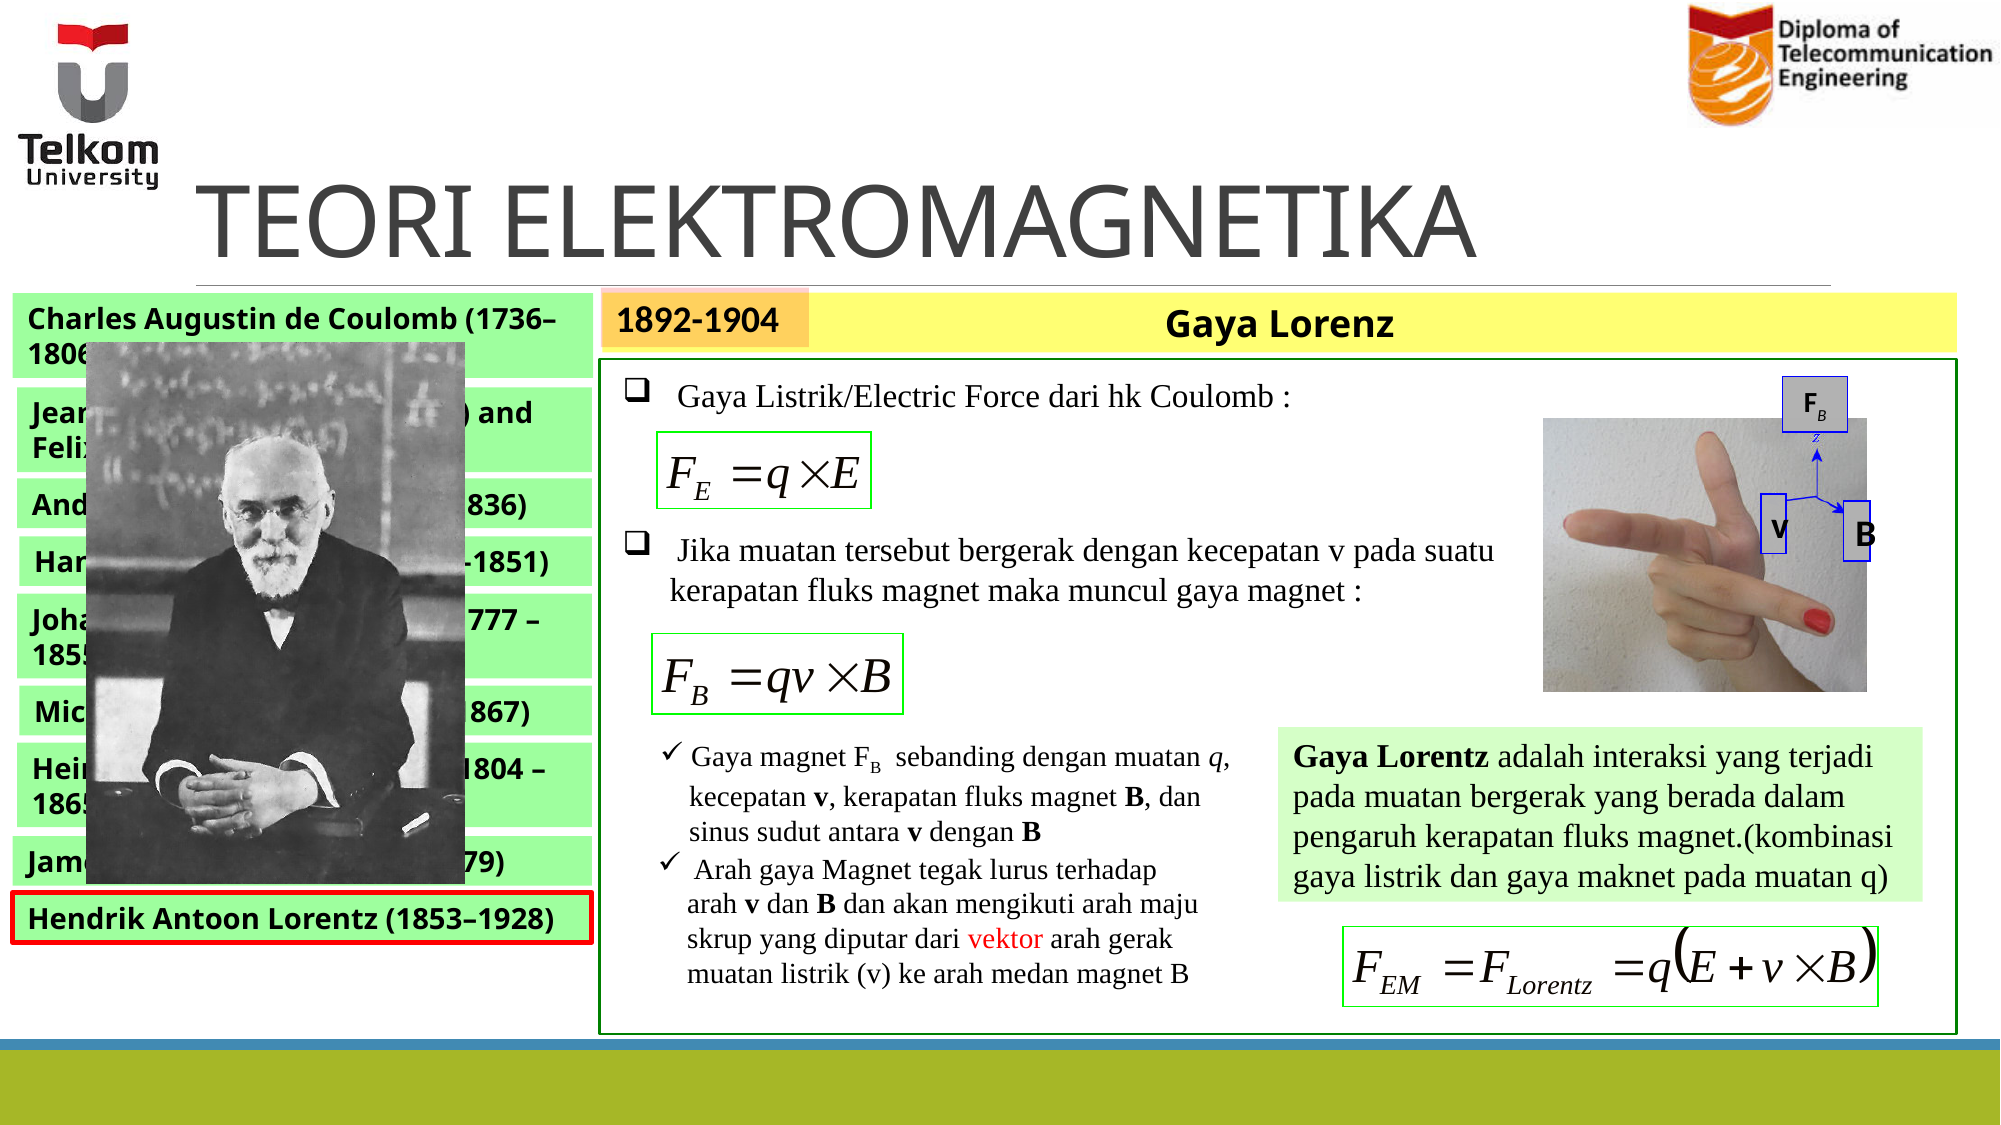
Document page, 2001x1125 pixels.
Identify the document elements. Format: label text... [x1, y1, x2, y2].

text_box James Clerk Maxwell (1831–1879) [474, 836, 592, 886]
text_box Hans Christian Oersted (1777–1851) [19, 536, 83, 586]
text_box Michael Faraday, FRS (1791 – 1867) [19, 685, 83, 736]
text_box Hans Christian Oersted (1777–1851) [475, 536, 592, 586]
text_box Arah gaya Magnet tegak lurus terhadap arah v dan B dan akan mengikuti arah maju skrup yang diputar dari vektor arah gerak muatan listrik (v) ke arah medan magnet B [643, 842, 1221, 998]
text_box Gaya magnet FB sebanding dengan muatan q, kecepatan v, kerapatan fluks magnet B, dan sinus sudut antara v dengan B [645, 730, 1271, 855]
text_box André-Marie Ampère (1775 – 1836) [475, 478, 592, 529]
text_box Michael Faraday, FRS (1791 – 1867) [475, 685, 592, 736]
picture [86, 342, 466, 885]
text_box Gaya Lorenz [602, 292, 1957, 353]
picture [1, 0, 183, 210]
text_box Jean-Baptiste Biot (1774–1862) and Felix Savart (1792–1841) [475, 387, 592, 473]
text_box 1892-1904 [600, 287, 809, 348]
text_box James Clerk Maxwell (1831–1879) [12, 836, 83, 886]
text_box [598, 358, 1958, 1035]
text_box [657, 432, 871, 509]
text_box Jika muatan tersebut bergerak dengan kecepatan v pada suatu kerapatan fluks magnet maka muncul gaya magnet : [607, 520, 1540, 616]
title TEORI ELEKTROMAGNETIKA [180, 47, 1830, 285]
text_box Gaya Listrik/Electric Force dari hk Coulomb : [607, 366, 1583, 422]
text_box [1343, 926, 1878, 1007]
text_box André-Marie Ampère (1775 – 1836) [17, 478, 83, 529]
text_box Johann Carl Friedrich Gauss (1777 – 1855) [475, 593, 592, 679]
picture [1686, 1, 2000, 128]
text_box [652, 633, 904, 714]
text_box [1543, 378, 1871, 693]
text_box Jean-Baptiste Biot (1774–1862) and Felix Savart (1792–1841) [17, 387, 83, 473]
text_box Heinrich Friedrich Emil Lenz (1804 – 1865) [475, 742, 592, 828]
text_box Johann Carl Friedrich Gauss (1777 – 1855) [17, 593, 83, 679]
text_box Hendrik Antoon Lorentz (1853–1928) [12, 892, 592, 943]
text_box Heinrich Friedrich Emil Lenz (1804 – 1865) [17, 742, 83, 828]
text_box Charles Augustin de Coulomb (1736–1806) [12, 293, 594, 378]
text_box Gaya Lorentz adalah interaksi yang terjadi pada muatan bergerak yang berada dalam pengaruh kerapatan fluks magnet.(kombinasi gaya listrik dan gaya maknet pada muatan q) [1278, 727, 1923, 902]
